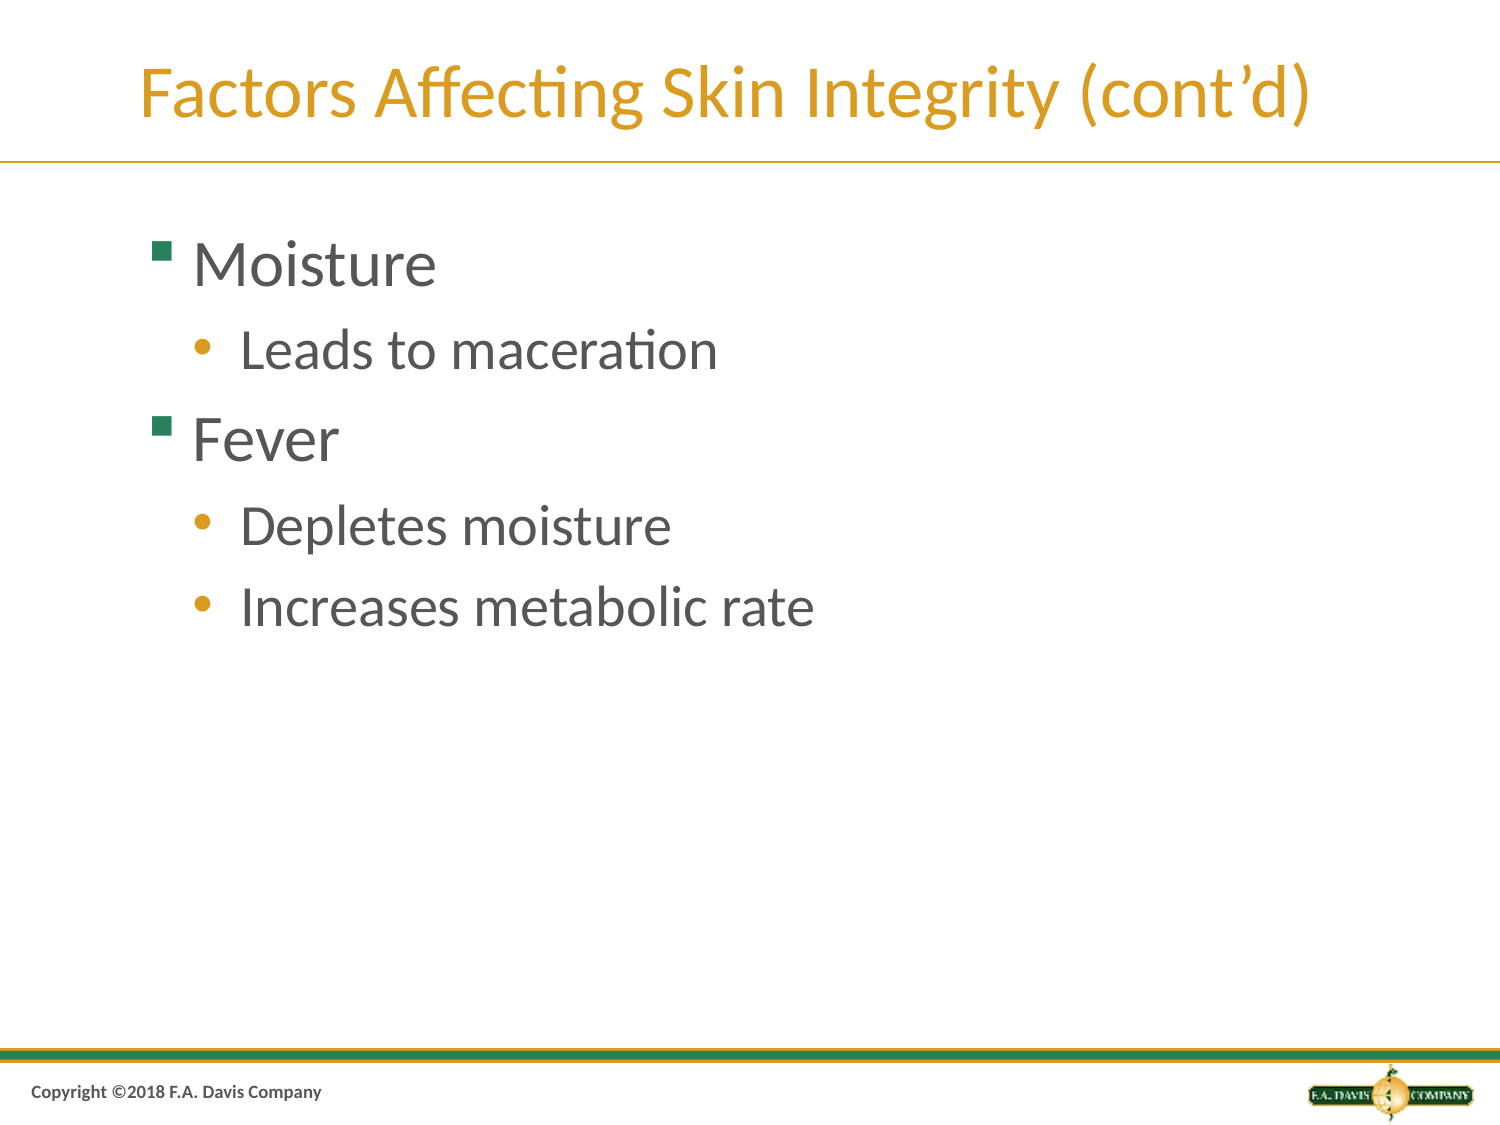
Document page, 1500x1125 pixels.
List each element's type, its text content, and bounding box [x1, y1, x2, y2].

title Factors Affecting Skin Integrity (cont’d) [124, 44, 1475, 142]
picture [1308, 1064, 1474, 1124]
list Moisture Leads to maceration Fever Depletes moisture Increases metabolic rate [75, 212, 1425, 955]
